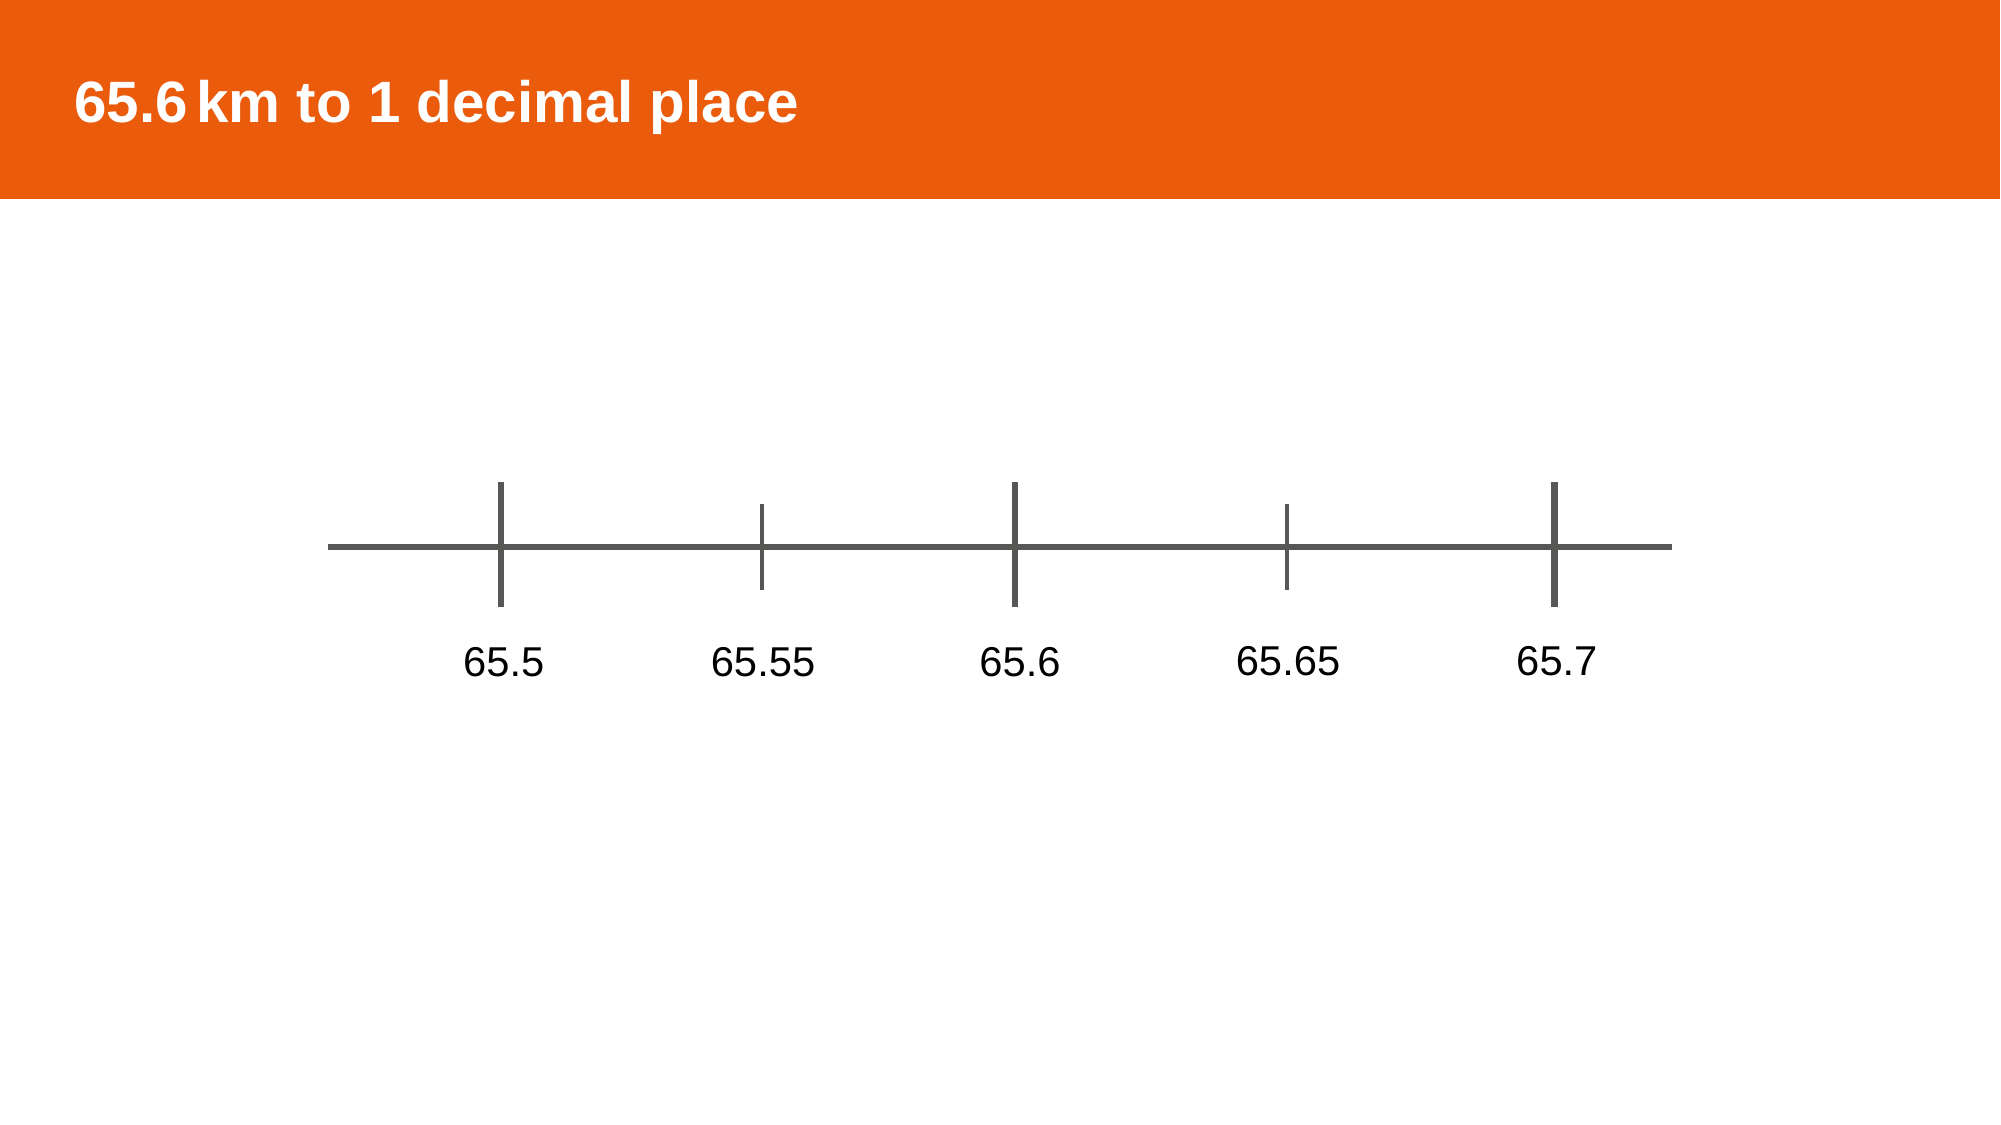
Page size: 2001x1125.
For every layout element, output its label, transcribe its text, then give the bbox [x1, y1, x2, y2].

text_box 65.6 km to 1 decimal place [0, 0, 2000, 199]
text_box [327, 481, 1672, 693]
